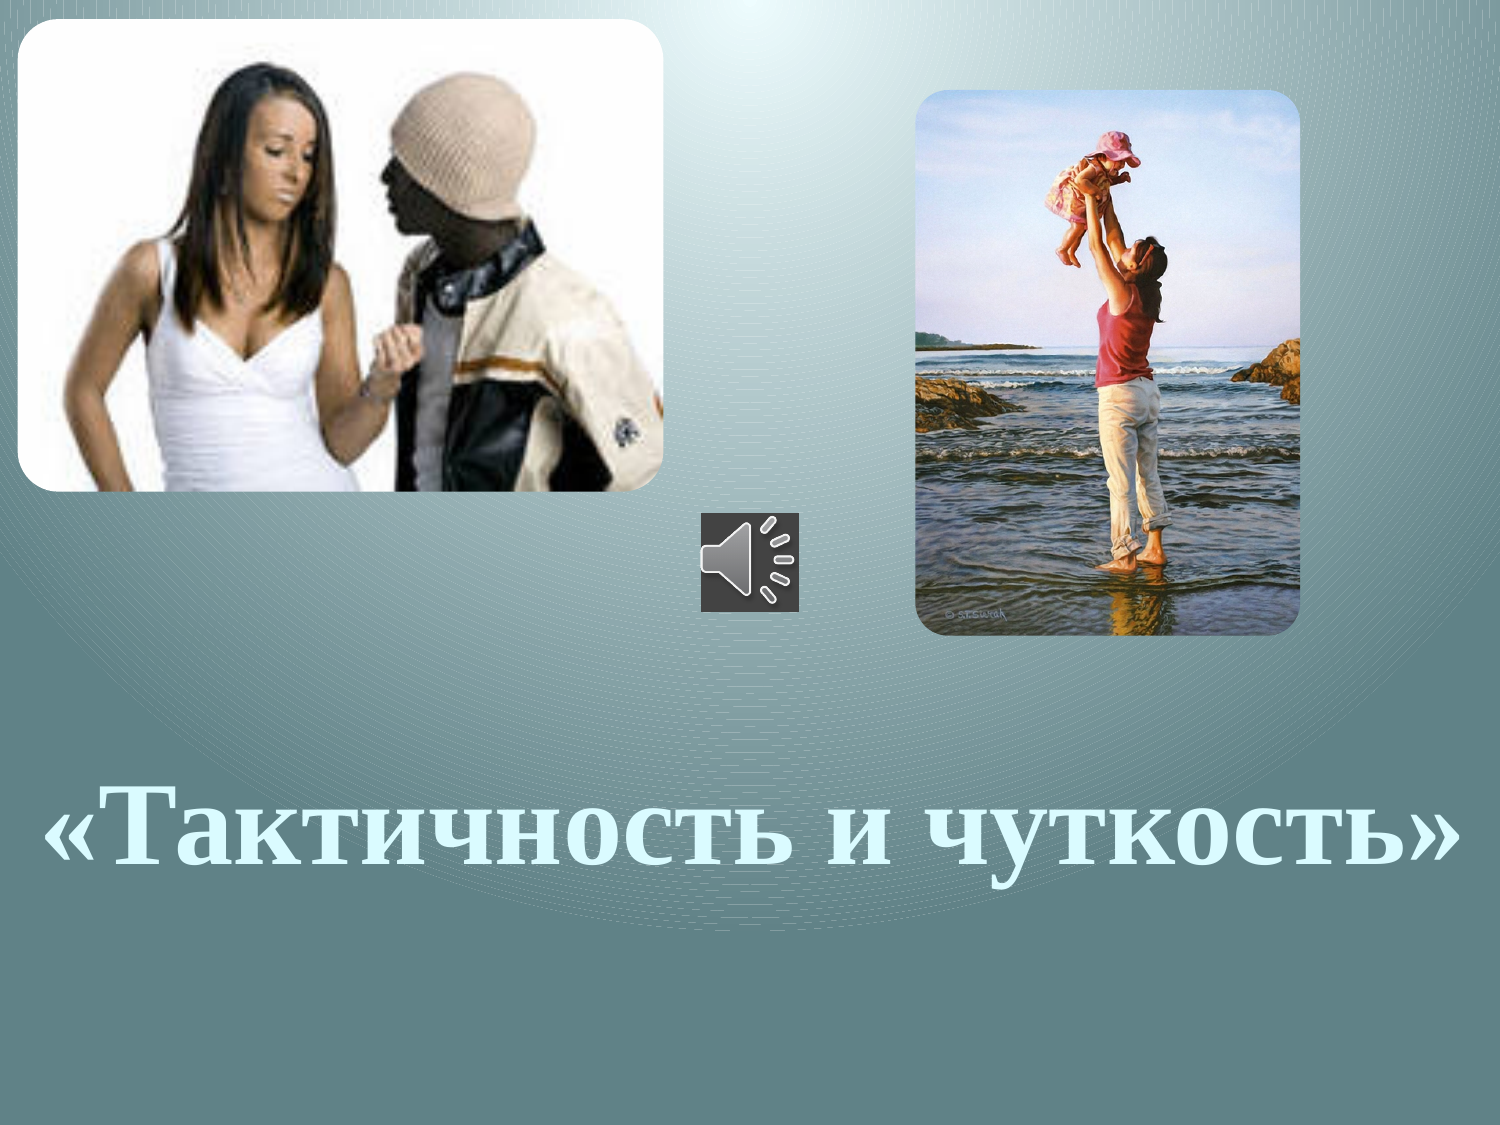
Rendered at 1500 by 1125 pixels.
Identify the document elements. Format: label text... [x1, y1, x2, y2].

picture [17, 19, 664, 492]
picture [915, 89, 1301, 636]
title «Тактичность и чуткость» [20, 692, 1486, 1035]
picture [700, 513, 800, 612]
